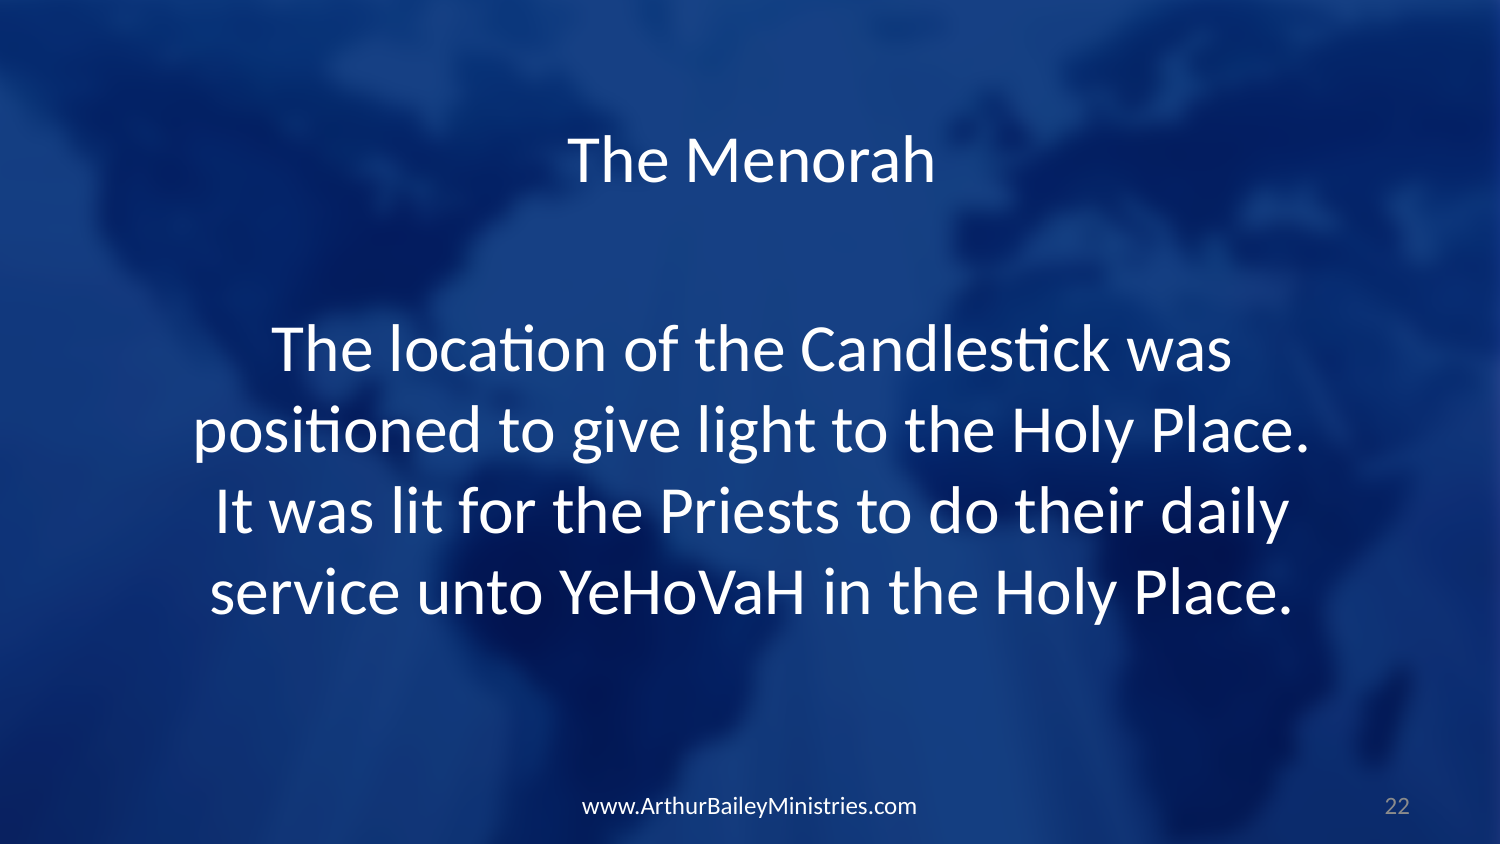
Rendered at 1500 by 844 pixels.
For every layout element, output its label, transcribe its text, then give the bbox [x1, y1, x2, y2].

footer www.ArthurBaileyMinistries.com [512, 782, 988, 827]
picture [0, 0, 1500, 844]
slide_number 22 [1074, 782, 1425, 827]
list The Menorah The location of the Candlestick was positioned to give light to the Holy Place. It was lit for the Priests to do their daily service unto YeHoVaH in the Holy Place. [151, 107, 1355, 741]
